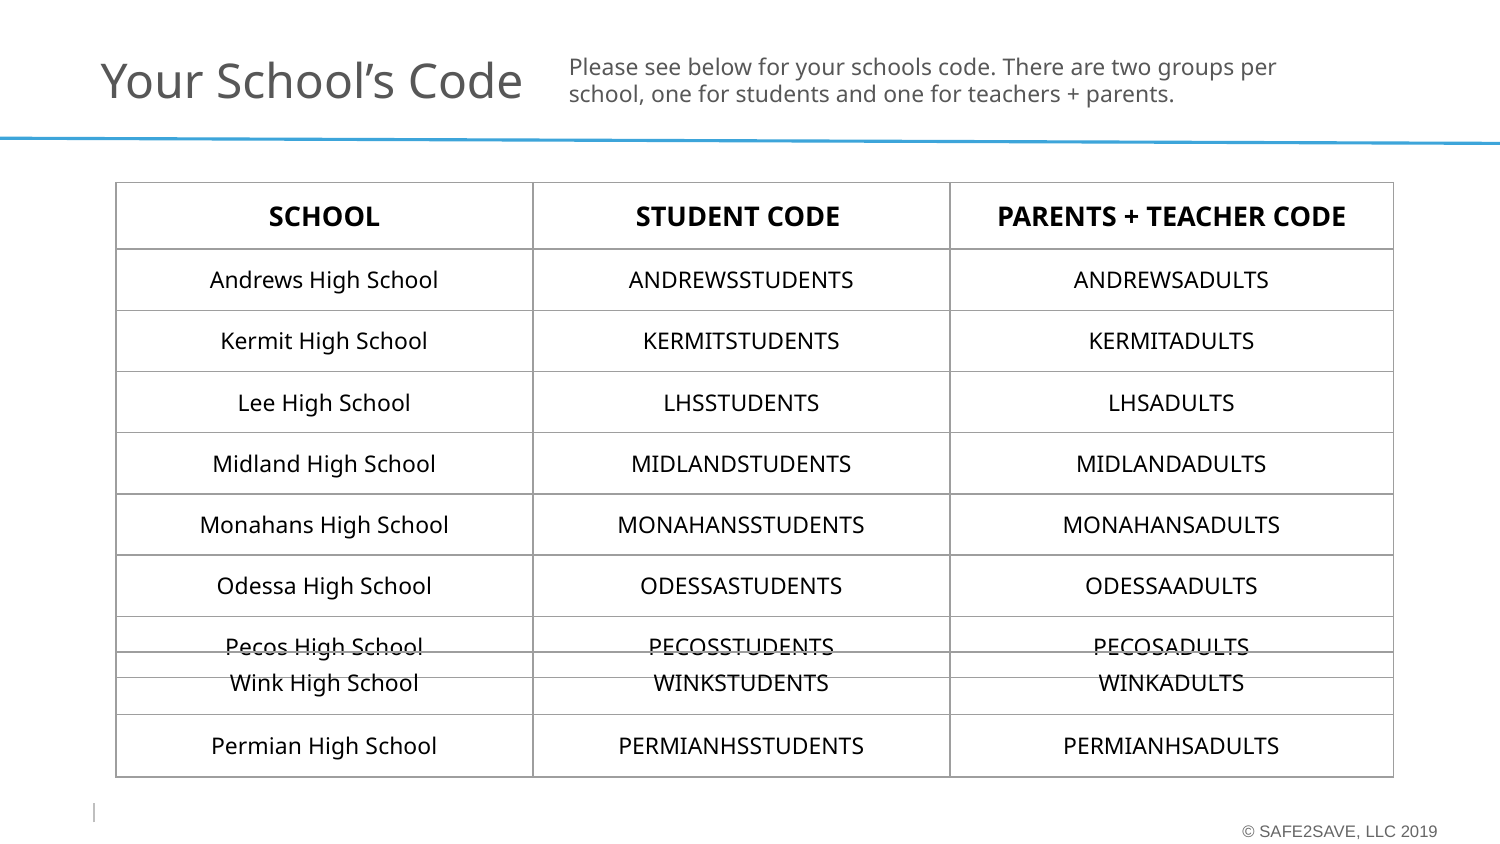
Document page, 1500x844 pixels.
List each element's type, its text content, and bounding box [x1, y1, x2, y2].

table_cell MIDLANDADULTS [951, 433, 1393, 493]
table_header STUDENT CODE [534, 183, 949, 248]
table_cell LHSADULTS [951, 372, 1393, 432]
table_cell Permian High School [117, 715, 532, 776]
table_cell Lee High School [117, 372, 532, 432]
table_header PARENTS + TEACHER CODE [951, 183, 1393, 248]
table_cell Pecos High School [117, 617, 532, 651]
table_cell PERMIANHSADULTS [951, 715, 1393, 776]
table_cell ODESSASTUDENTS [534, 556, 949, 616]
table_cell PECOSADULTS [951, 617, 1393, 651]
table_cell ODESSAADULTS [951, 556, 1393, 616]
table_cell MIDLANDSTUDENTS [534, 433, 949, 493]
table_header WINKSTUDENTS [534, 653, 949, 714]
table_cell ANDREWSADULTS [951, 250, 1393, 310]
table_header Wink High School [117, 653, 532, 714]
table_cell MONAHANSSTUDENTS [534, 495, 949, 554]
table_cell LHSSTUDENTS [534, 372, 949, 432]
table_cell PERMIANHSSTUDENTS [534, 715, 949, 776]
table_cell ANDREWSSTUDENTS [534, 250, 949, 310]
table_cell Andrews High School [117, 250, 532, 310]
text_box Your School’s Code [85, 35, 593, 119]
table_cell Monahans High School [117, 495, 532, 554]
table_cell Kermit High School [117, 311, 532, 371]
table_cell PECOSSTUDENTS [534, 617, 949, 651]
table_cell KERMITSTUDENTS [534, 311, 949, 371]
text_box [0, 137, 1500, 144]
table_cell Midland High School [117, 433, 532, 493]
table_cell MONAHANSADULTS [951, 495, 1393, 554]
table_header SCHOOL [117, 183, 532, 248]
text_box Please see below for your schools code. There are two groups per school, one for students and one for teachers + parents. [553, 37, 1368, 123]
table_header WINKADULTS [951, 653, 1393, 714]
table_cell Odessa High School [117, 556, 532, 616]
table_cell KERMITADULTS [951, 311, 1393, 371]
